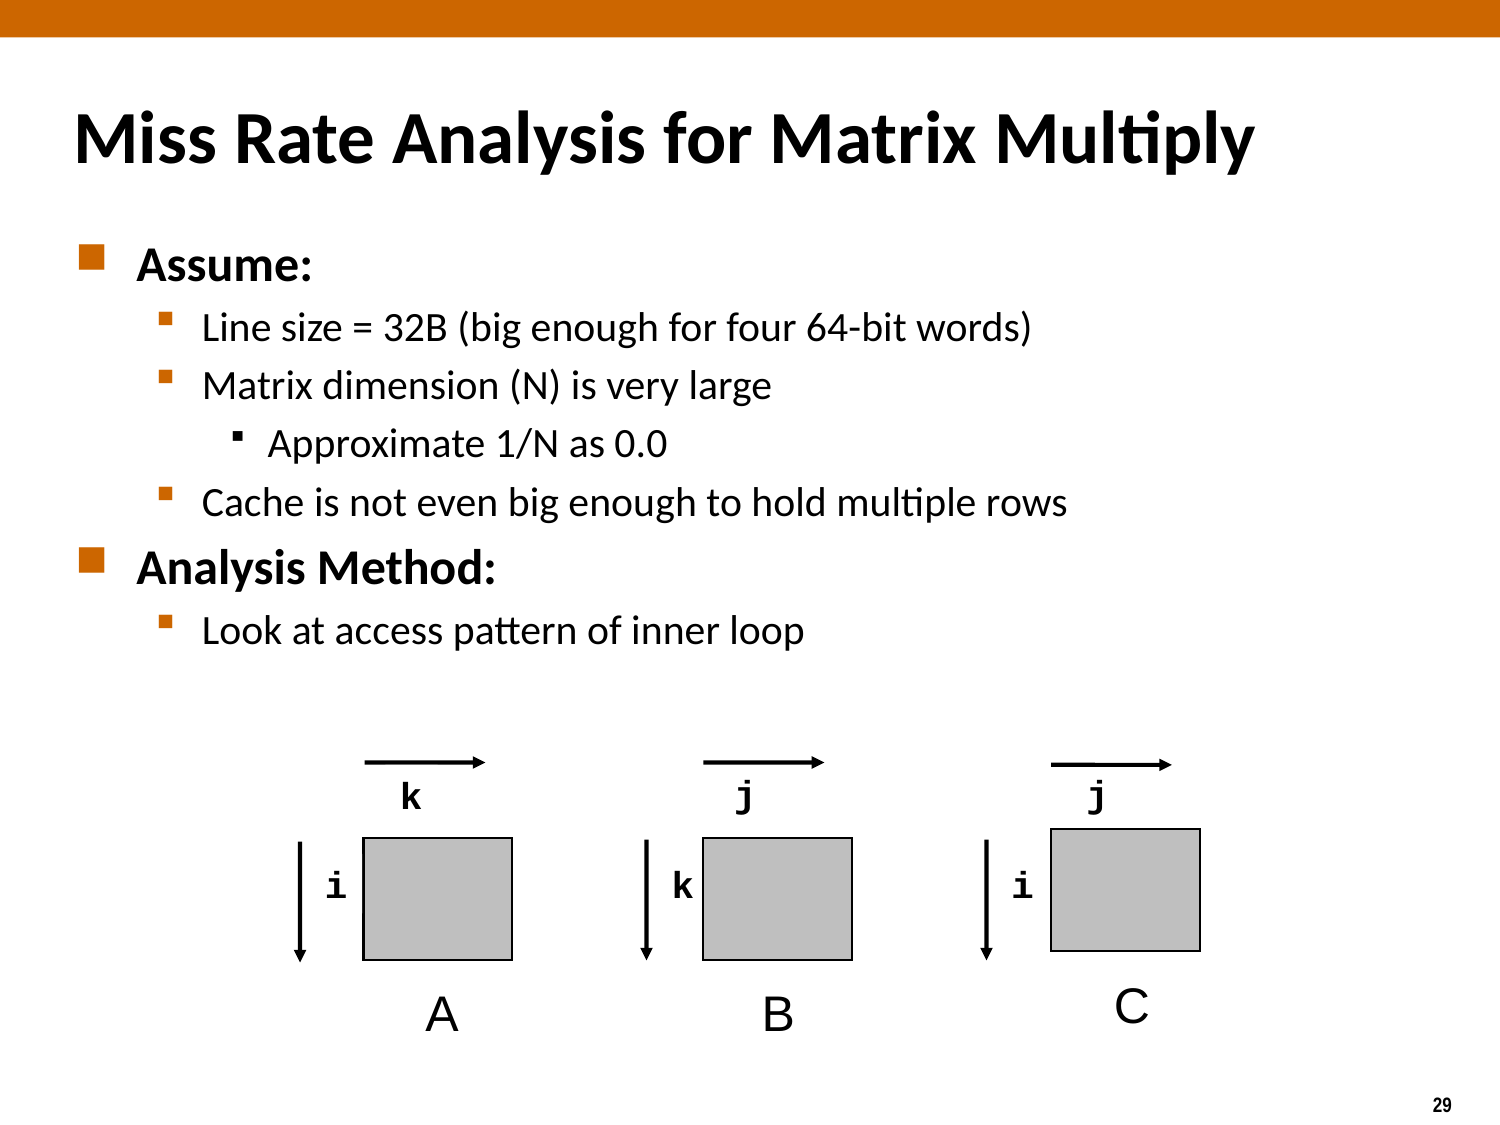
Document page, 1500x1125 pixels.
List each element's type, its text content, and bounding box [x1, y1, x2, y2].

list Assume: Line size = 32B (big enough for four 64-bit words) Matrix dimension (N) is very large Approximate 1/N as 0.0 Cache is not even big enough to hold multiple rows Analysis Method: Look at access pattern of inner loop [64, 223, 1361, 1040]
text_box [986, 762, 1201, 1042]
title Miss Rate Analysis for Matrix Multiply [58, 71, 1305, 197]
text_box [299, 762, 513, 1051]
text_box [646, 762, 853, 1051]
